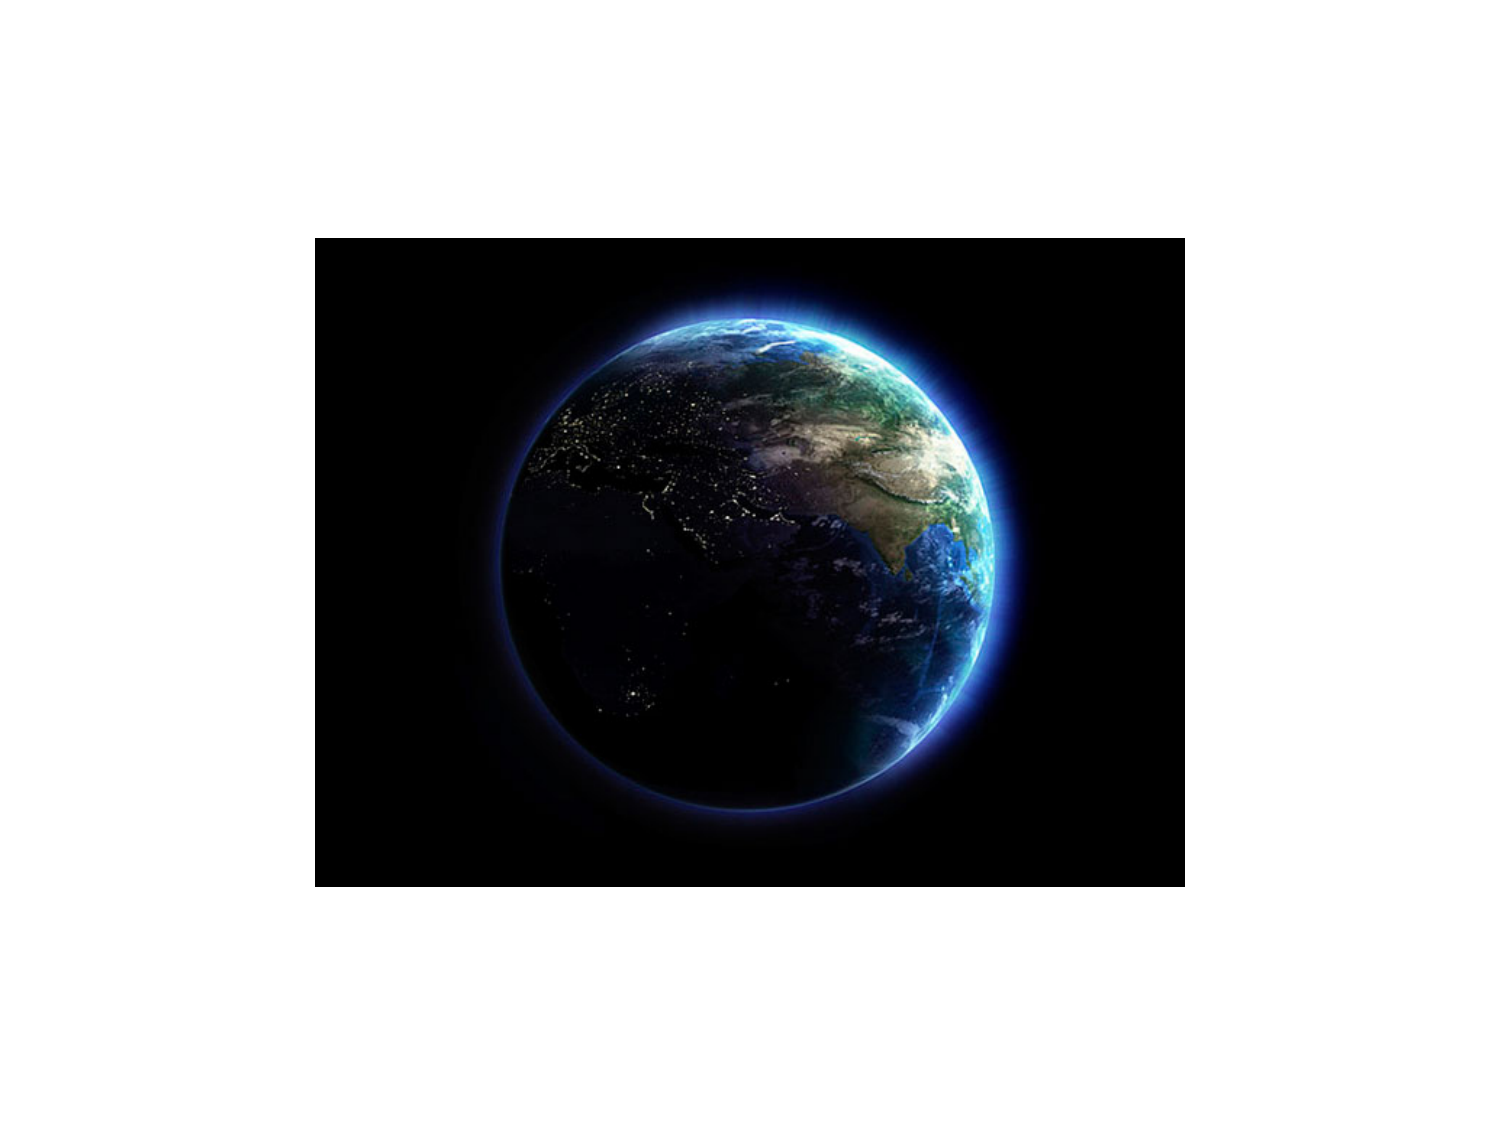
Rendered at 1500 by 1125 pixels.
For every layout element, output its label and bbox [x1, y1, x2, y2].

picture [315, 237, 1185, 887]
